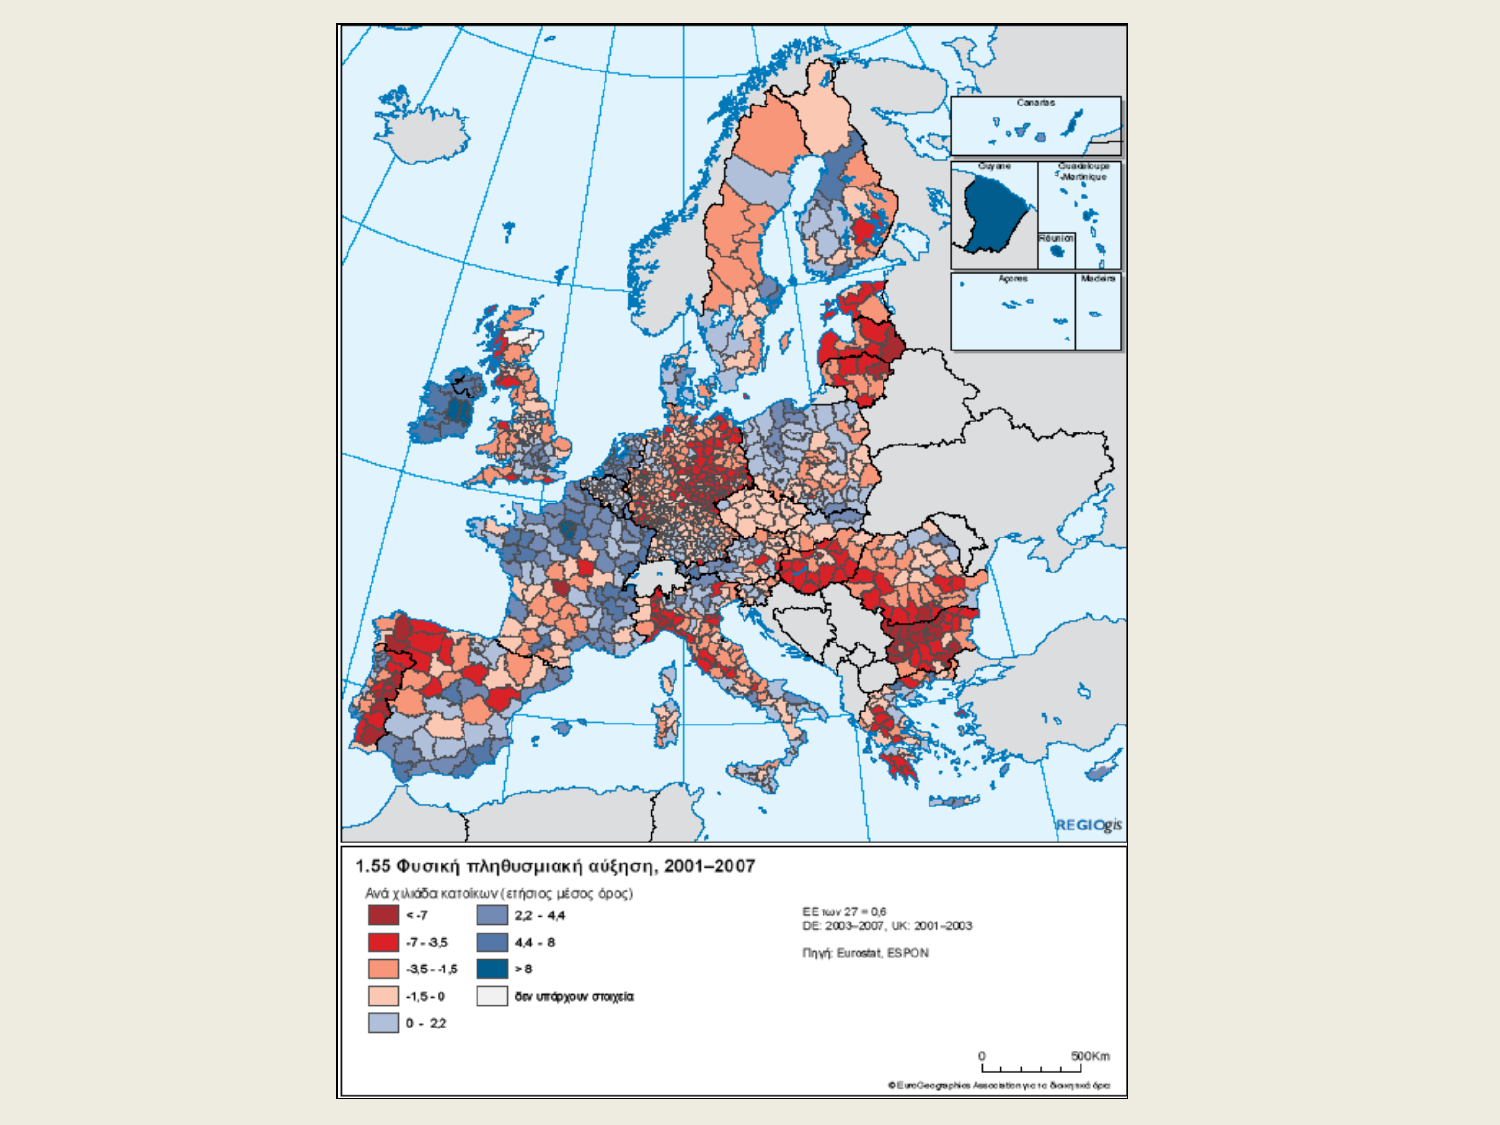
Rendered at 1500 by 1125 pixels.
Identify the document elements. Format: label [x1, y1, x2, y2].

picture [195, 26, 1269, 1098]
